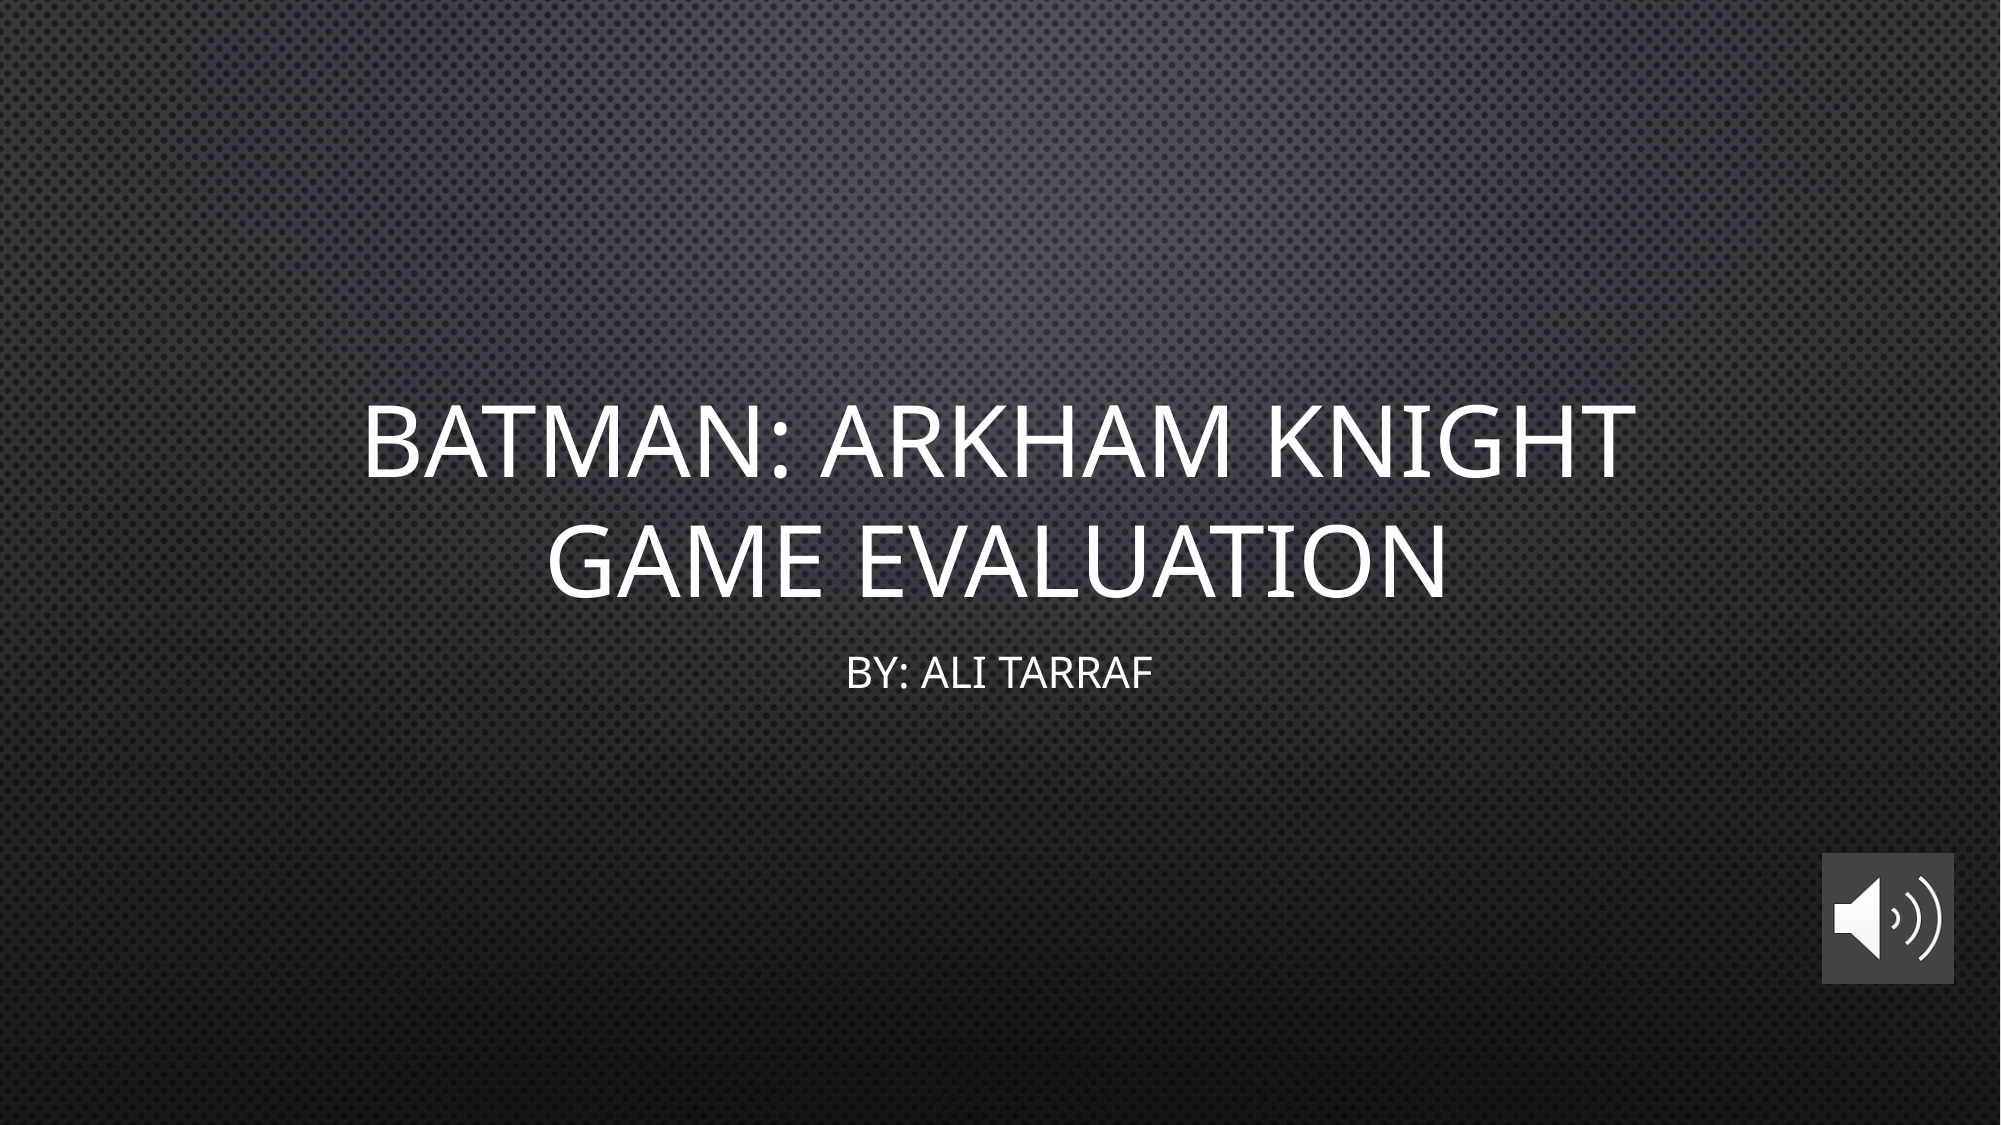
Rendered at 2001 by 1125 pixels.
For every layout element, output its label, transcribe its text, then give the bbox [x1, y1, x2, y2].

title Batman: Arkham Knight Game evaluation [287, 99, 1711, 625]
picture [1821, 851, 1955, 986]
subtitle By: Ali tarraf [287, 637, 1711, 950]
